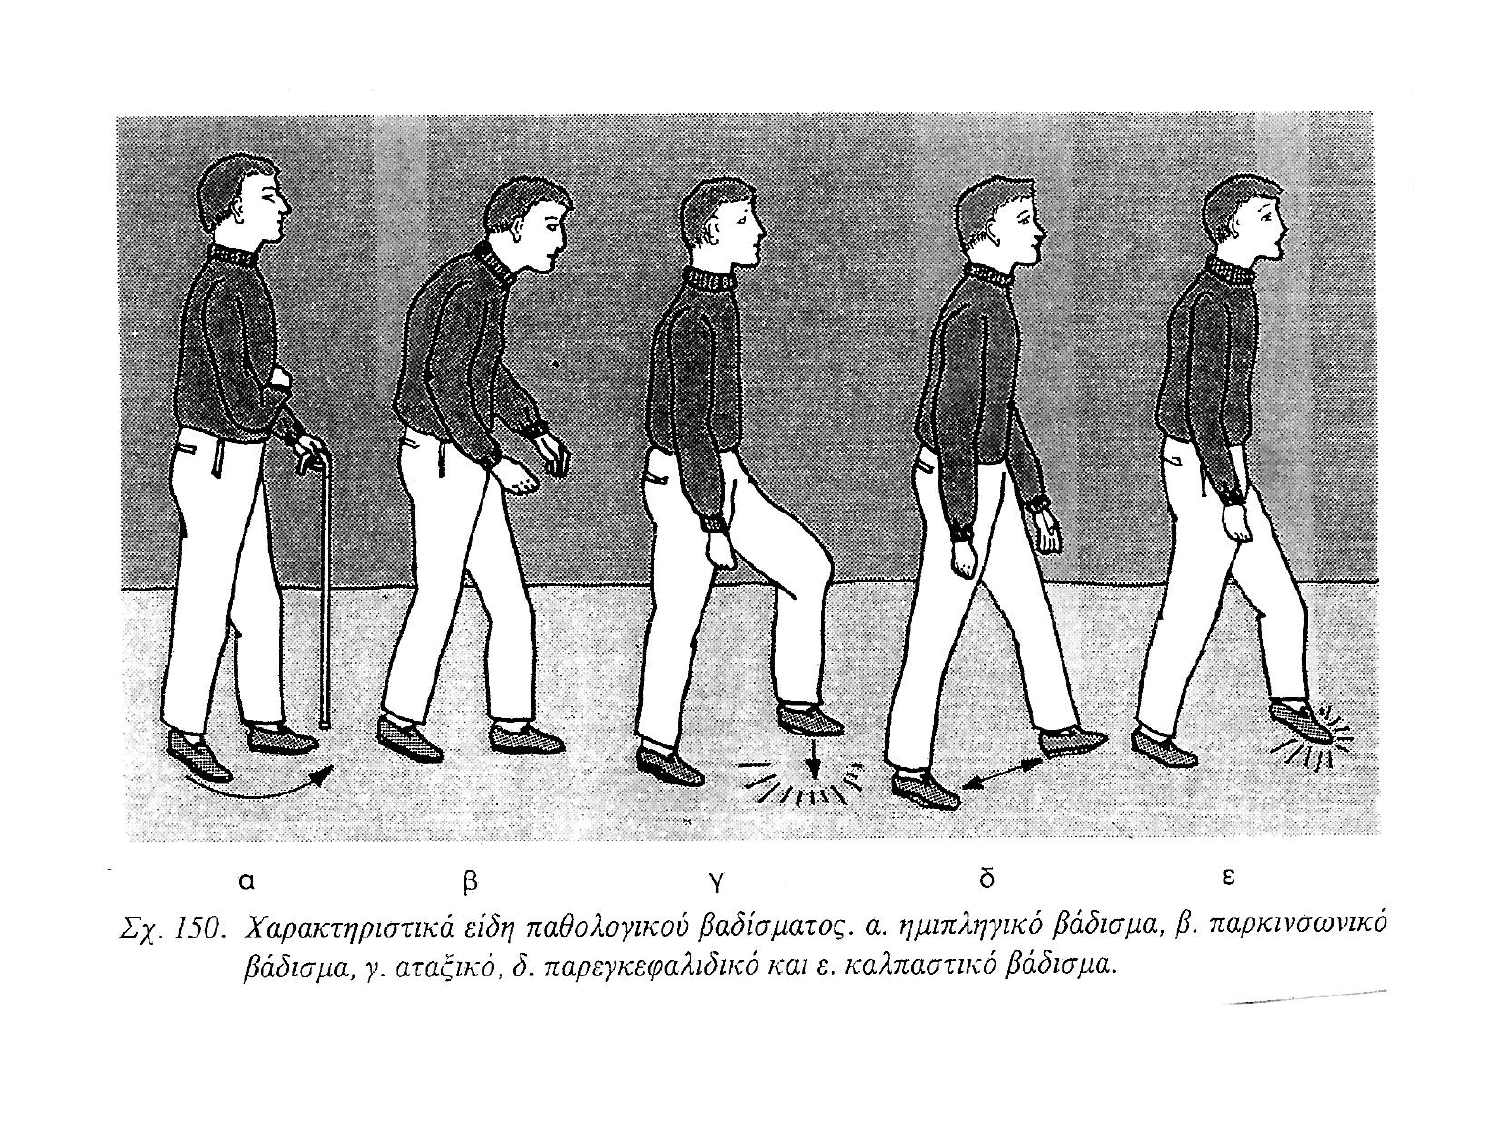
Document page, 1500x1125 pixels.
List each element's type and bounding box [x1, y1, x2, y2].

picture [102, 89, 1415, 1024]
